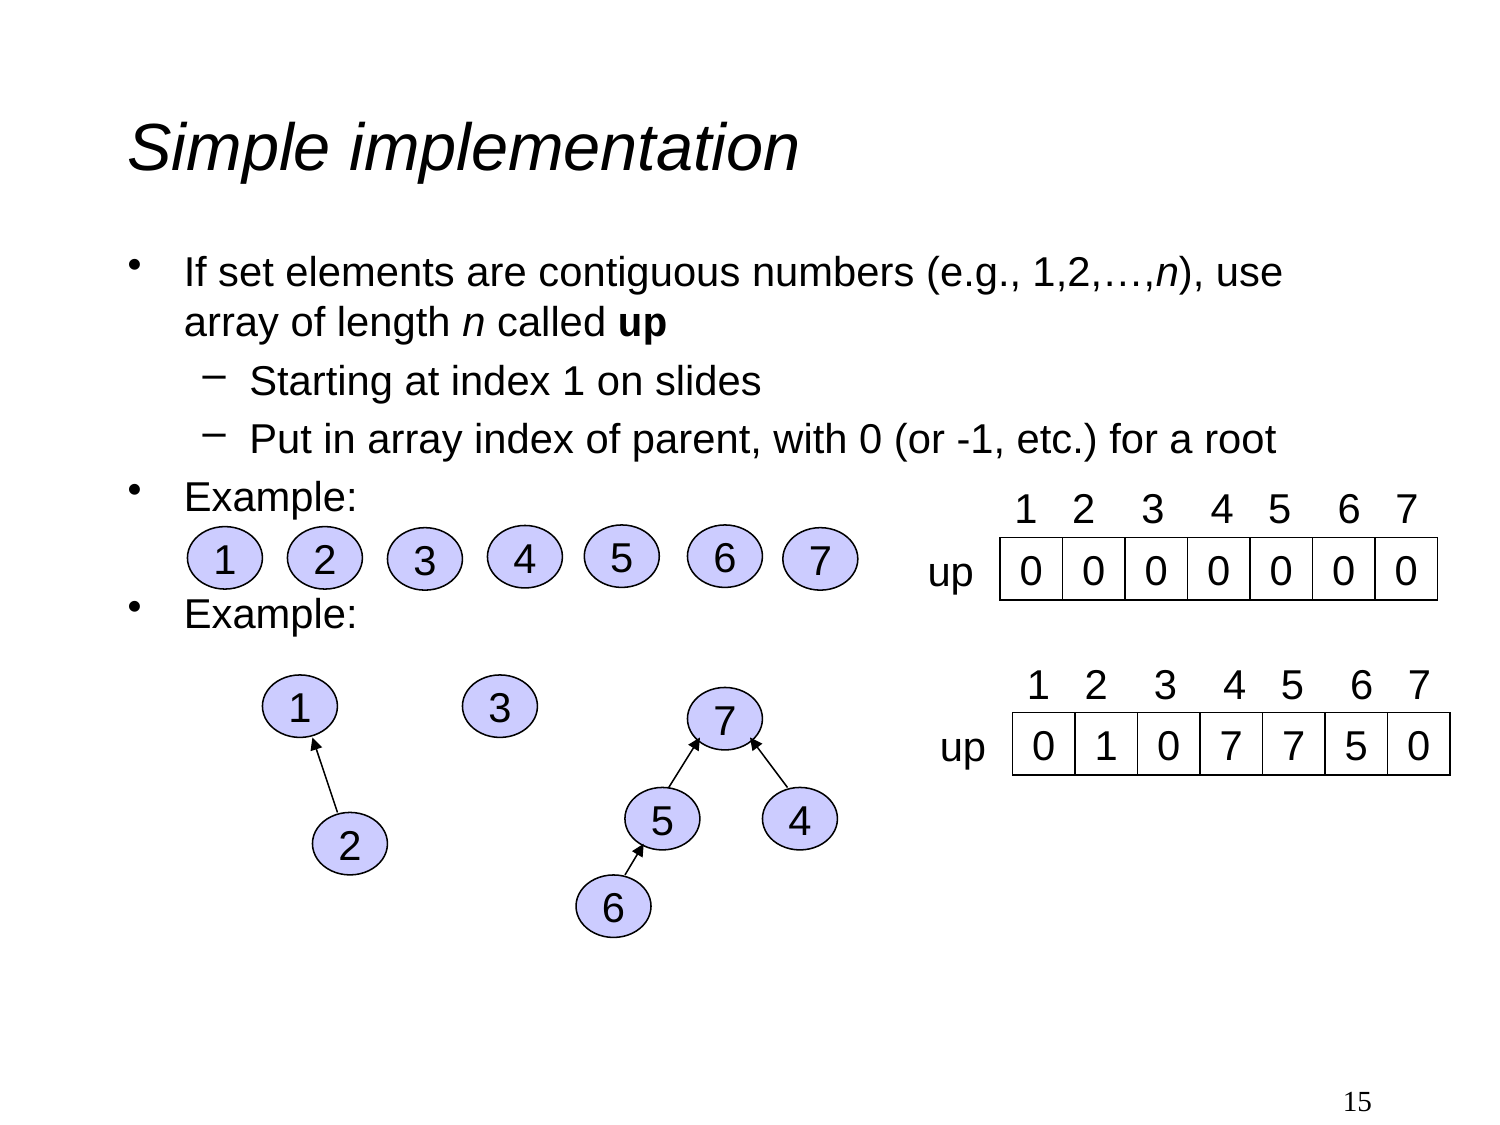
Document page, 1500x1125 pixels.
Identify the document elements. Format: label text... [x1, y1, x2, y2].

slide_number 15 [1074, 1074, 1388, 1125]
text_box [187, 474, 1438, 603]
list If set elements are contiguous numbers (e.g., 1,2,…,n), use array of length n called up Starting at index 1 on slides Put in array index of parent, with 0 (or -1, etc.) for a root Example: Example: [112, 237, 1388, 976]
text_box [262, 649, 1451, 938]
title Simple implementation [112, 49, 1388, 237]
